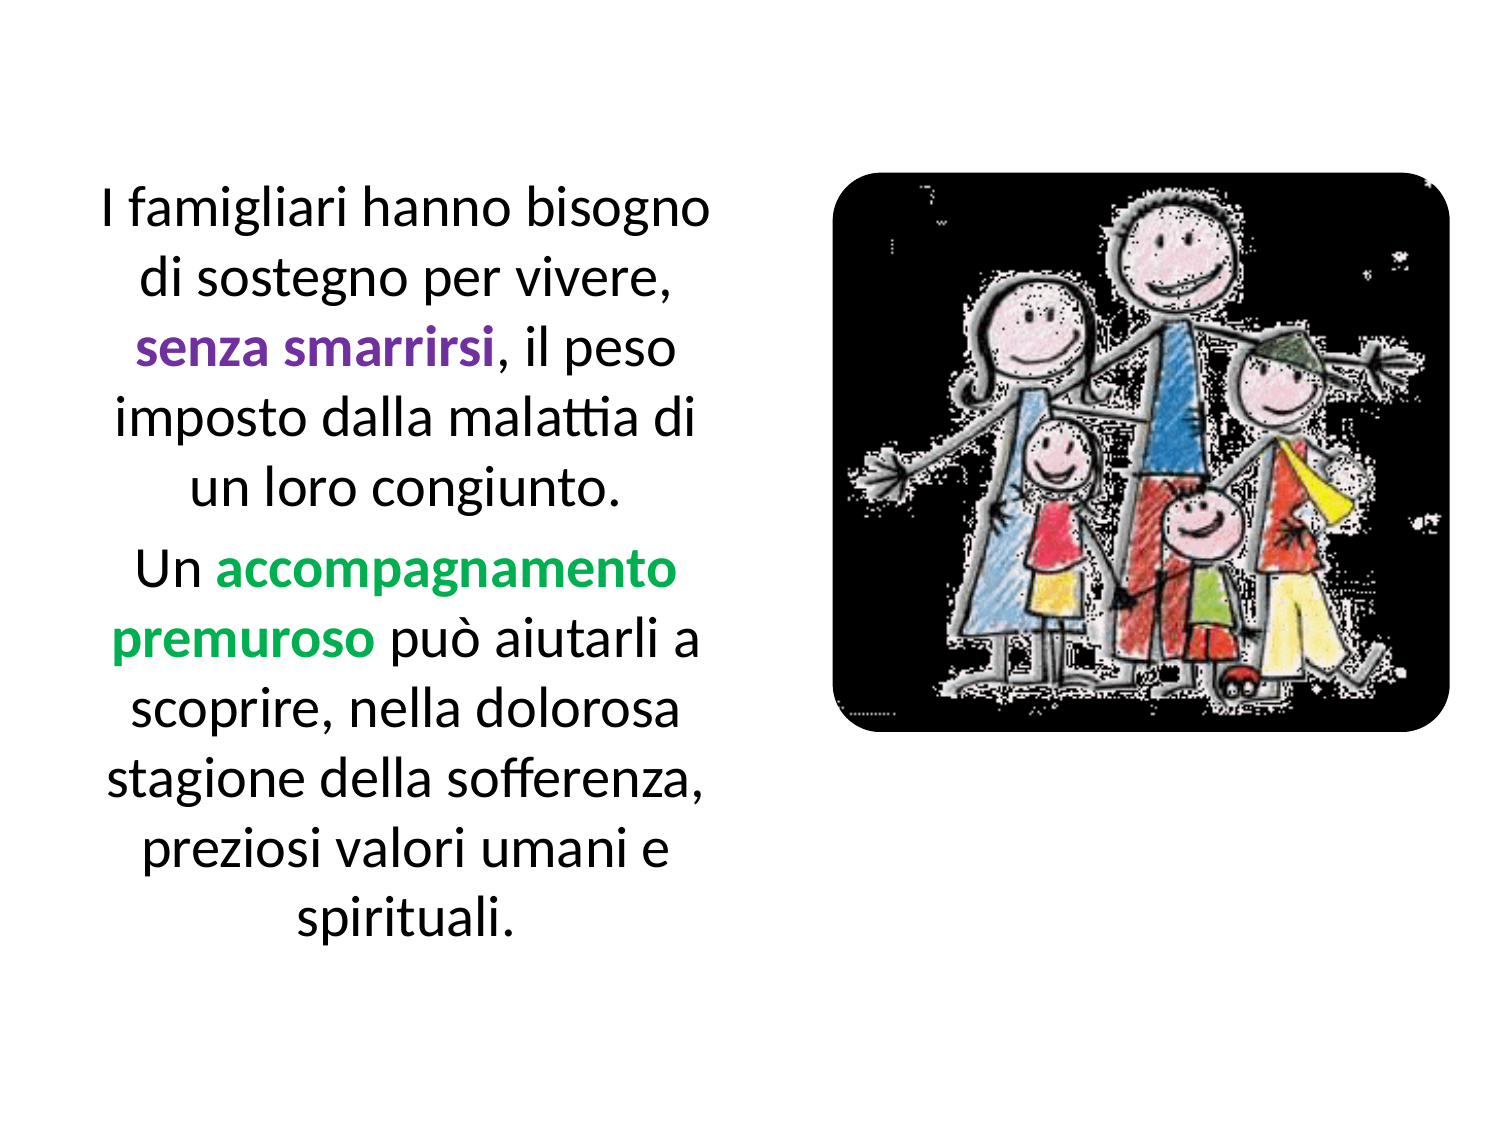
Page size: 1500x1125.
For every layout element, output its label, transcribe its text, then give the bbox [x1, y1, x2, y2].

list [832, 172, 1450, 733]
list I famigliari hanno bisogno di sostegno per vivere, senza smarrirsi, il peso imposto dalla malattia di un loro congiunto. Un accompagnamento premuroso può aiutarli a scoprire, nella dolorosa stagione della sofferenza, preziosi valori umani e spirituali. [75, 160, 738, 1005]
